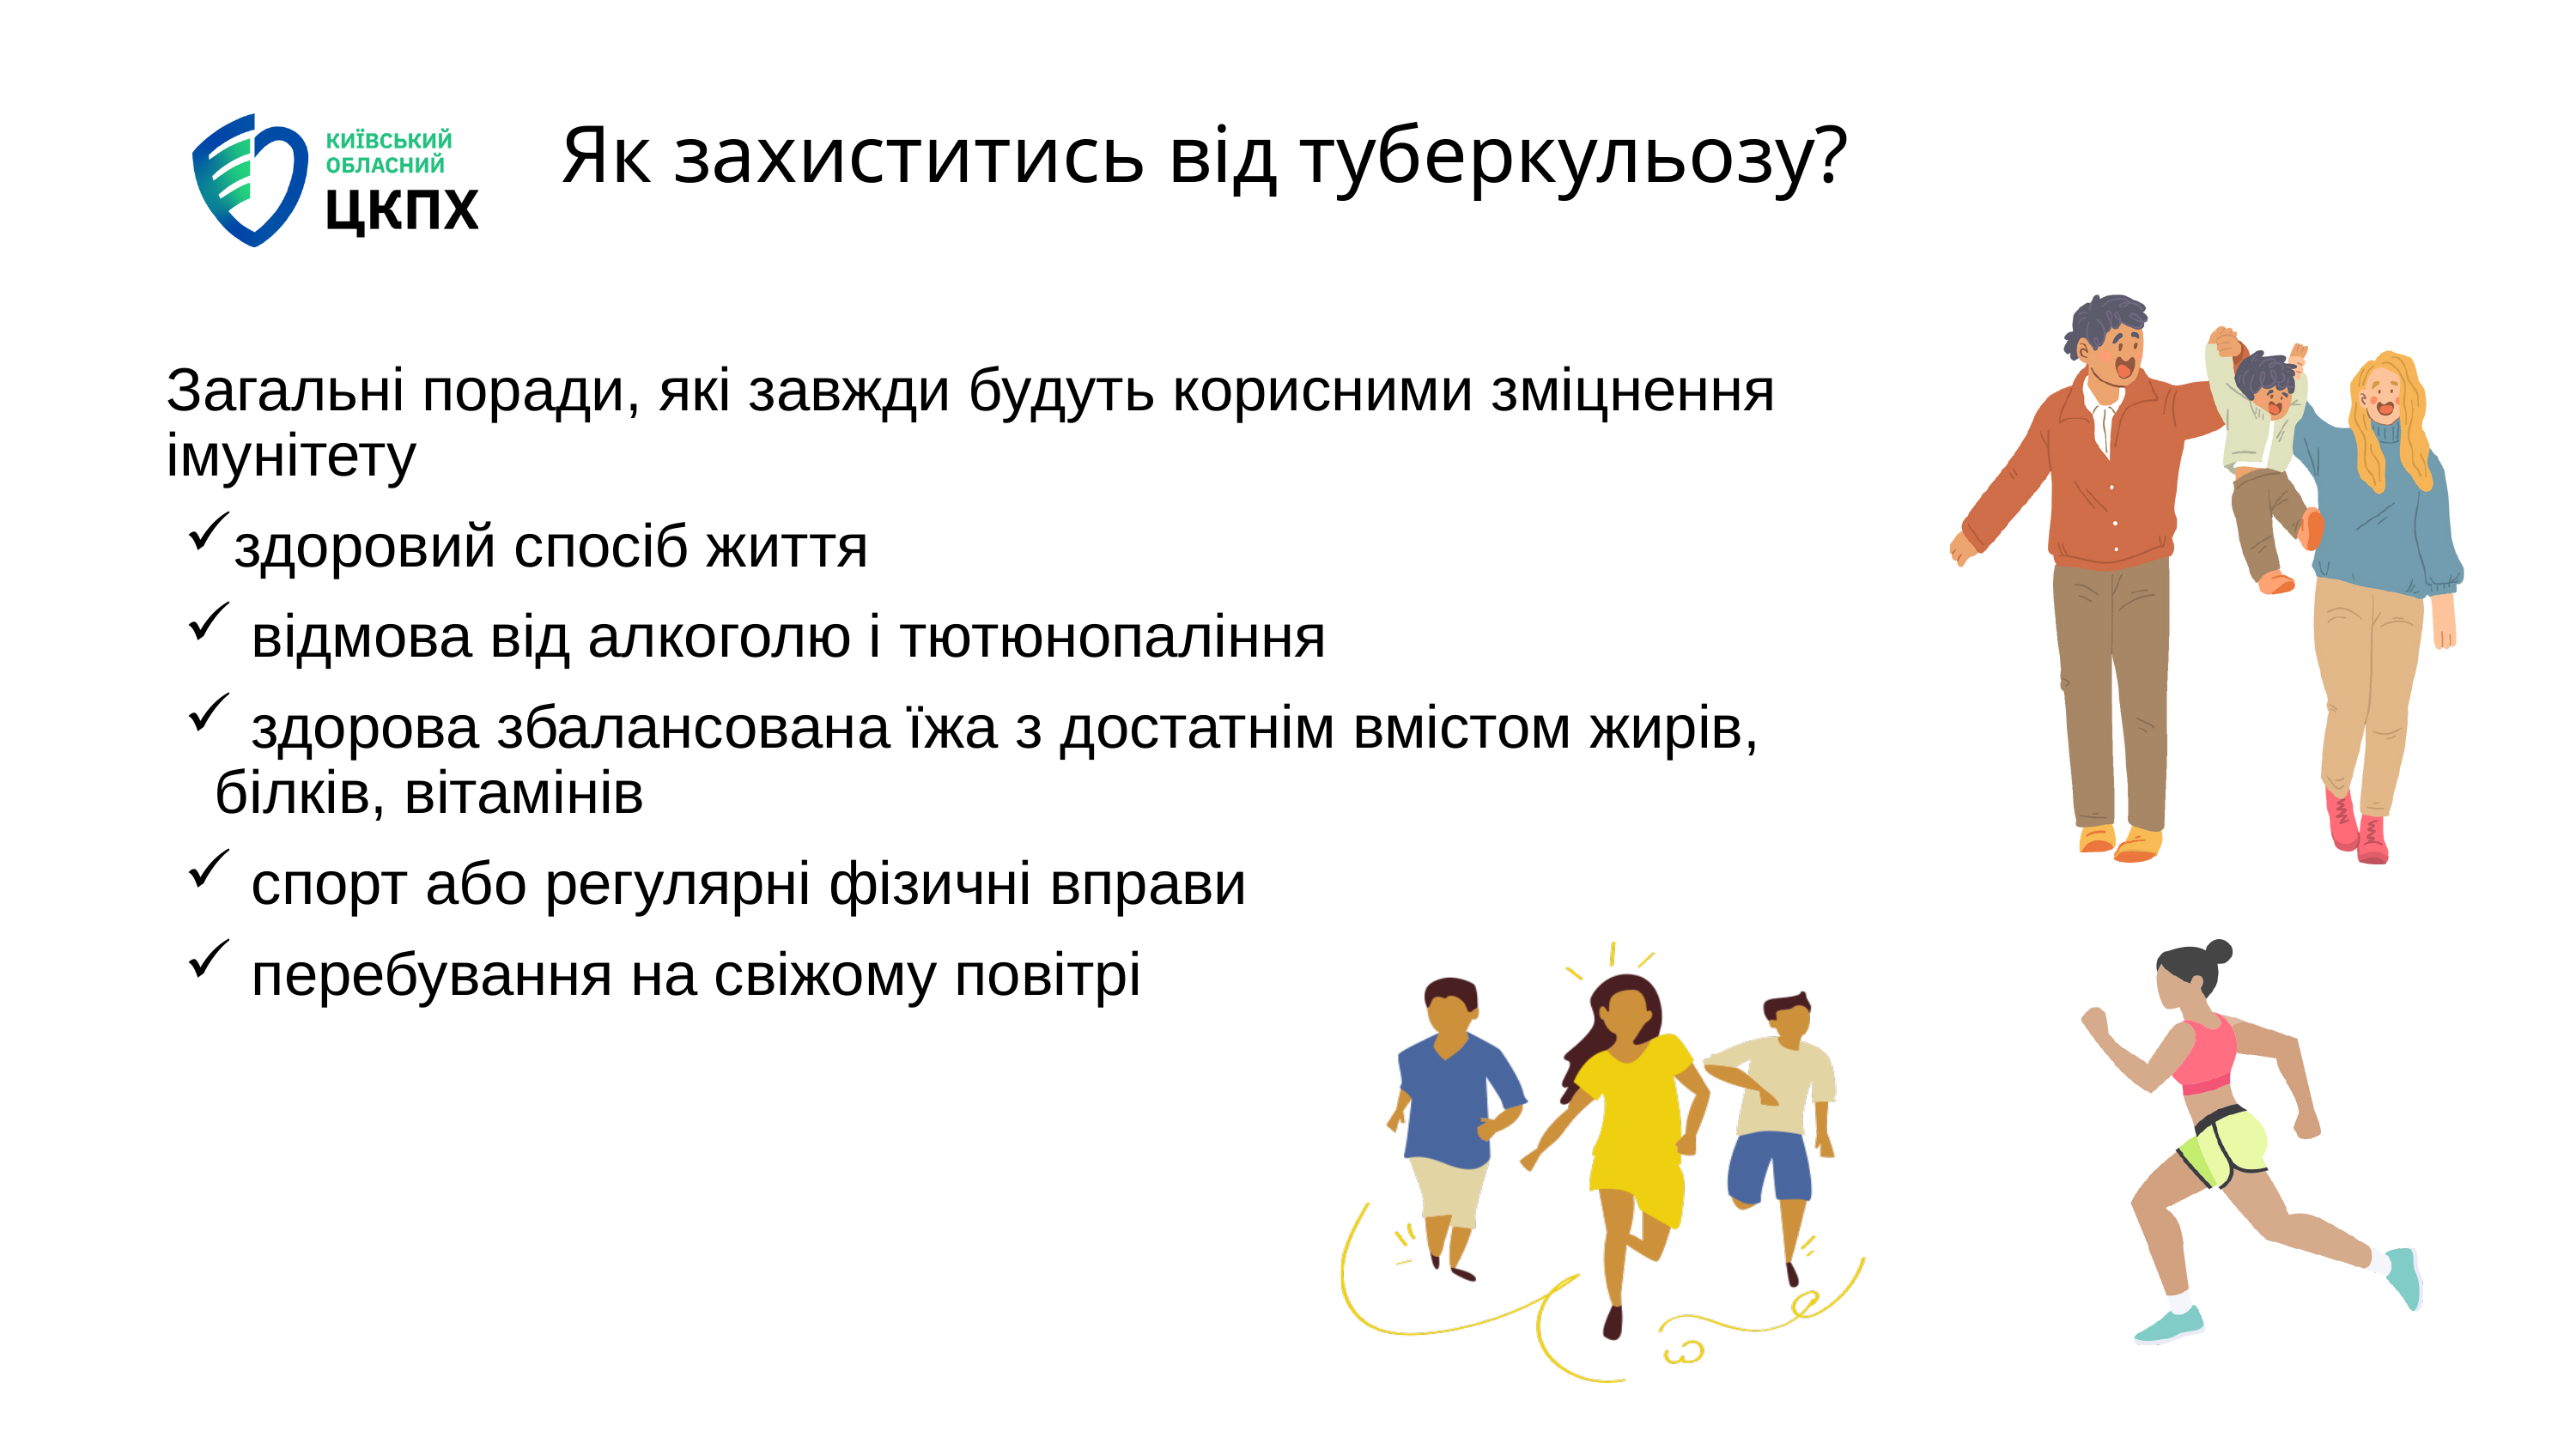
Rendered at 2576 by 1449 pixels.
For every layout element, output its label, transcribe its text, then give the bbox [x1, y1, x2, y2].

text_box [192, 113, 479, 247]
text_box [2081, 939, 2423, 1345]
text_box [1949, 294, 2464, 864]
text_box Як захиститись від туберкульозу? [561, 69, 2576, 198]
text_box Загальні поради, які завжди будуть корисними зміцнення імунітету здоровий спосіб життя відмова від алкоголю і тютюнопаління здорова збалансована їжа з достатнім вмістом жирів, білків, вітамінів спорт або регулярні фізичні вправи перебування на свіжому повітрі [149, 358, 1782, 1100]
text_box [1340, 942, 1866, 1383]
